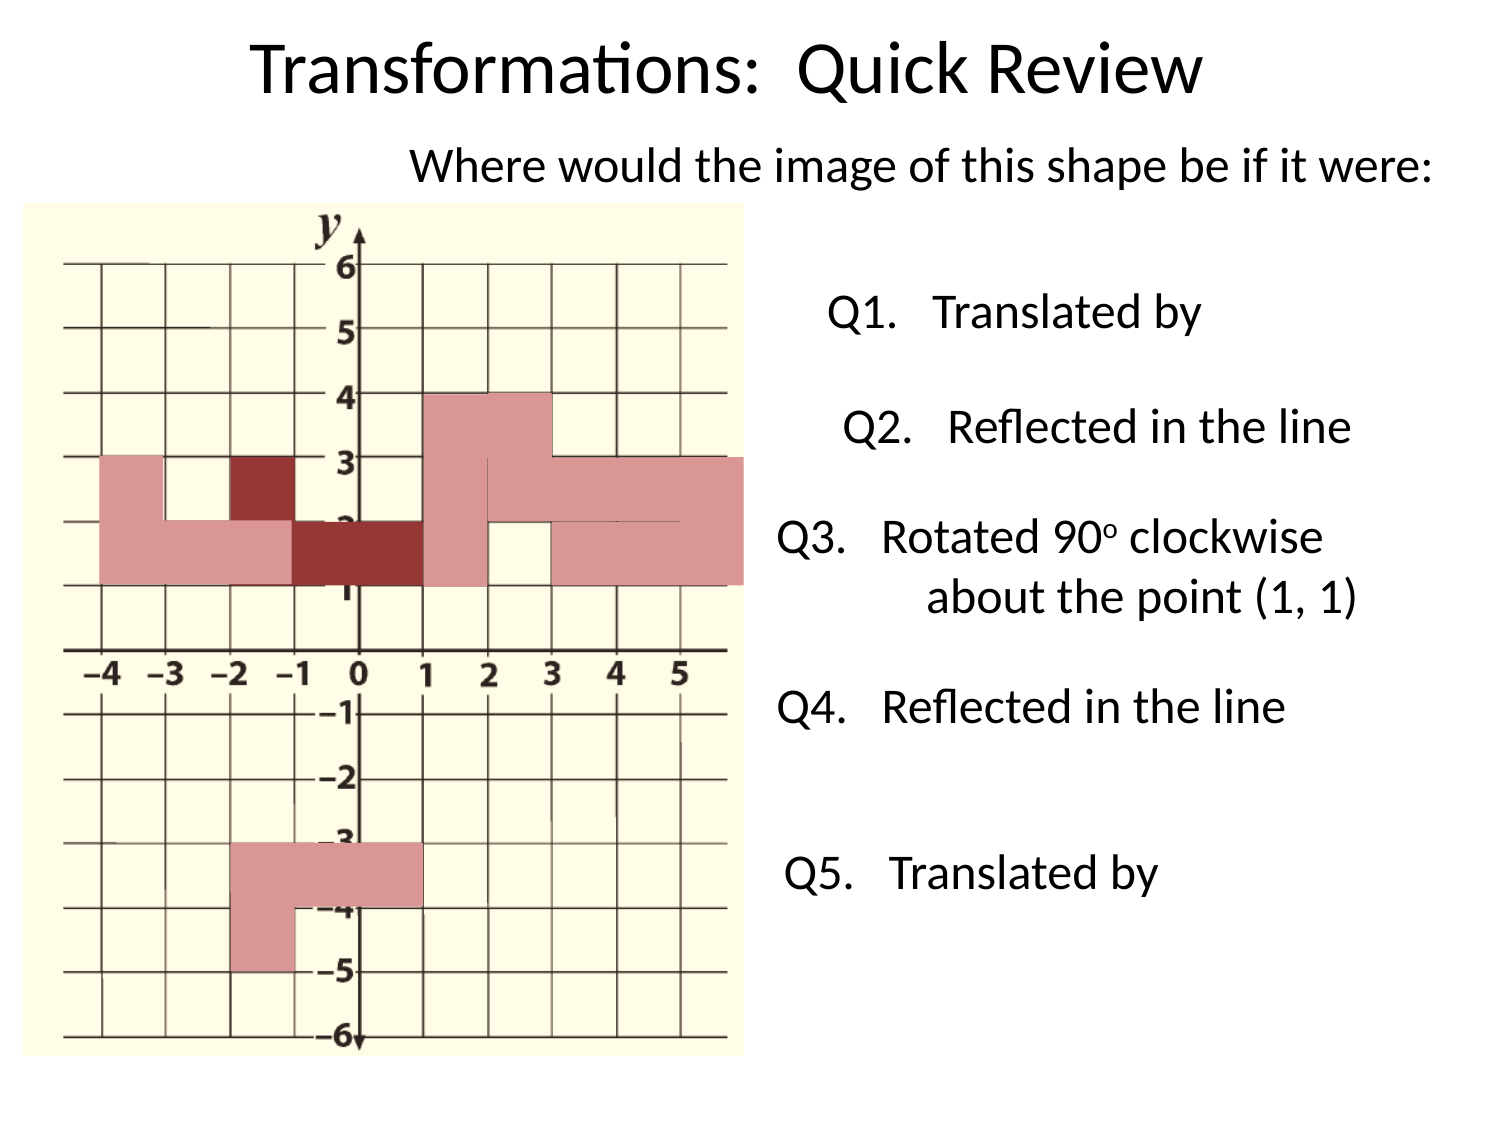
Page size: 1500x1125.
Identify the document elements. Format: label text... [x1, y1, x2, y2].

text_box Q3. Rotated 90o clockwise about the point (1, 1) [761, 495, 1439, 631]
text_box Transformations: Quick Review [235, 11, 1221, 116]
text_box Where would the image of this shape be if it were: [394, 125, 1450, 200]
picture [23, 203, 745, 1056]
